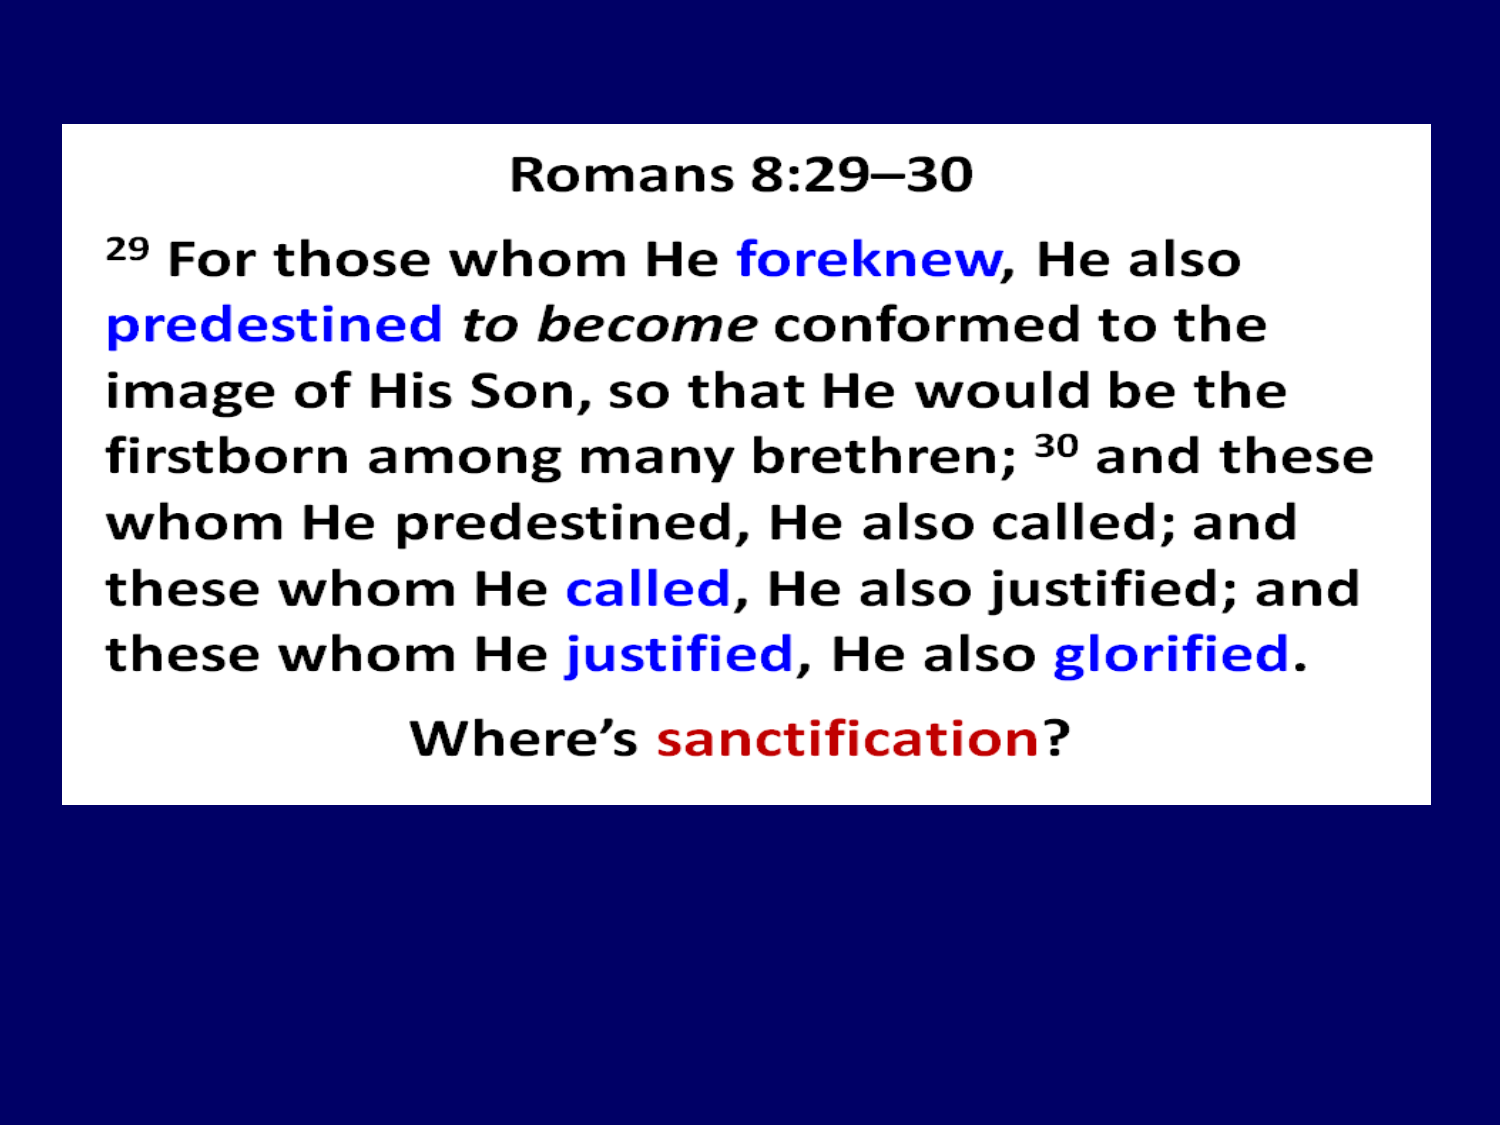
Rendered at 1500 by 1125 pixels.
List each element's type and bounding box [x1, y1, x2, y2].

picture [62, 124, 1431, 806]
list [74, 237, 1463, 876]
